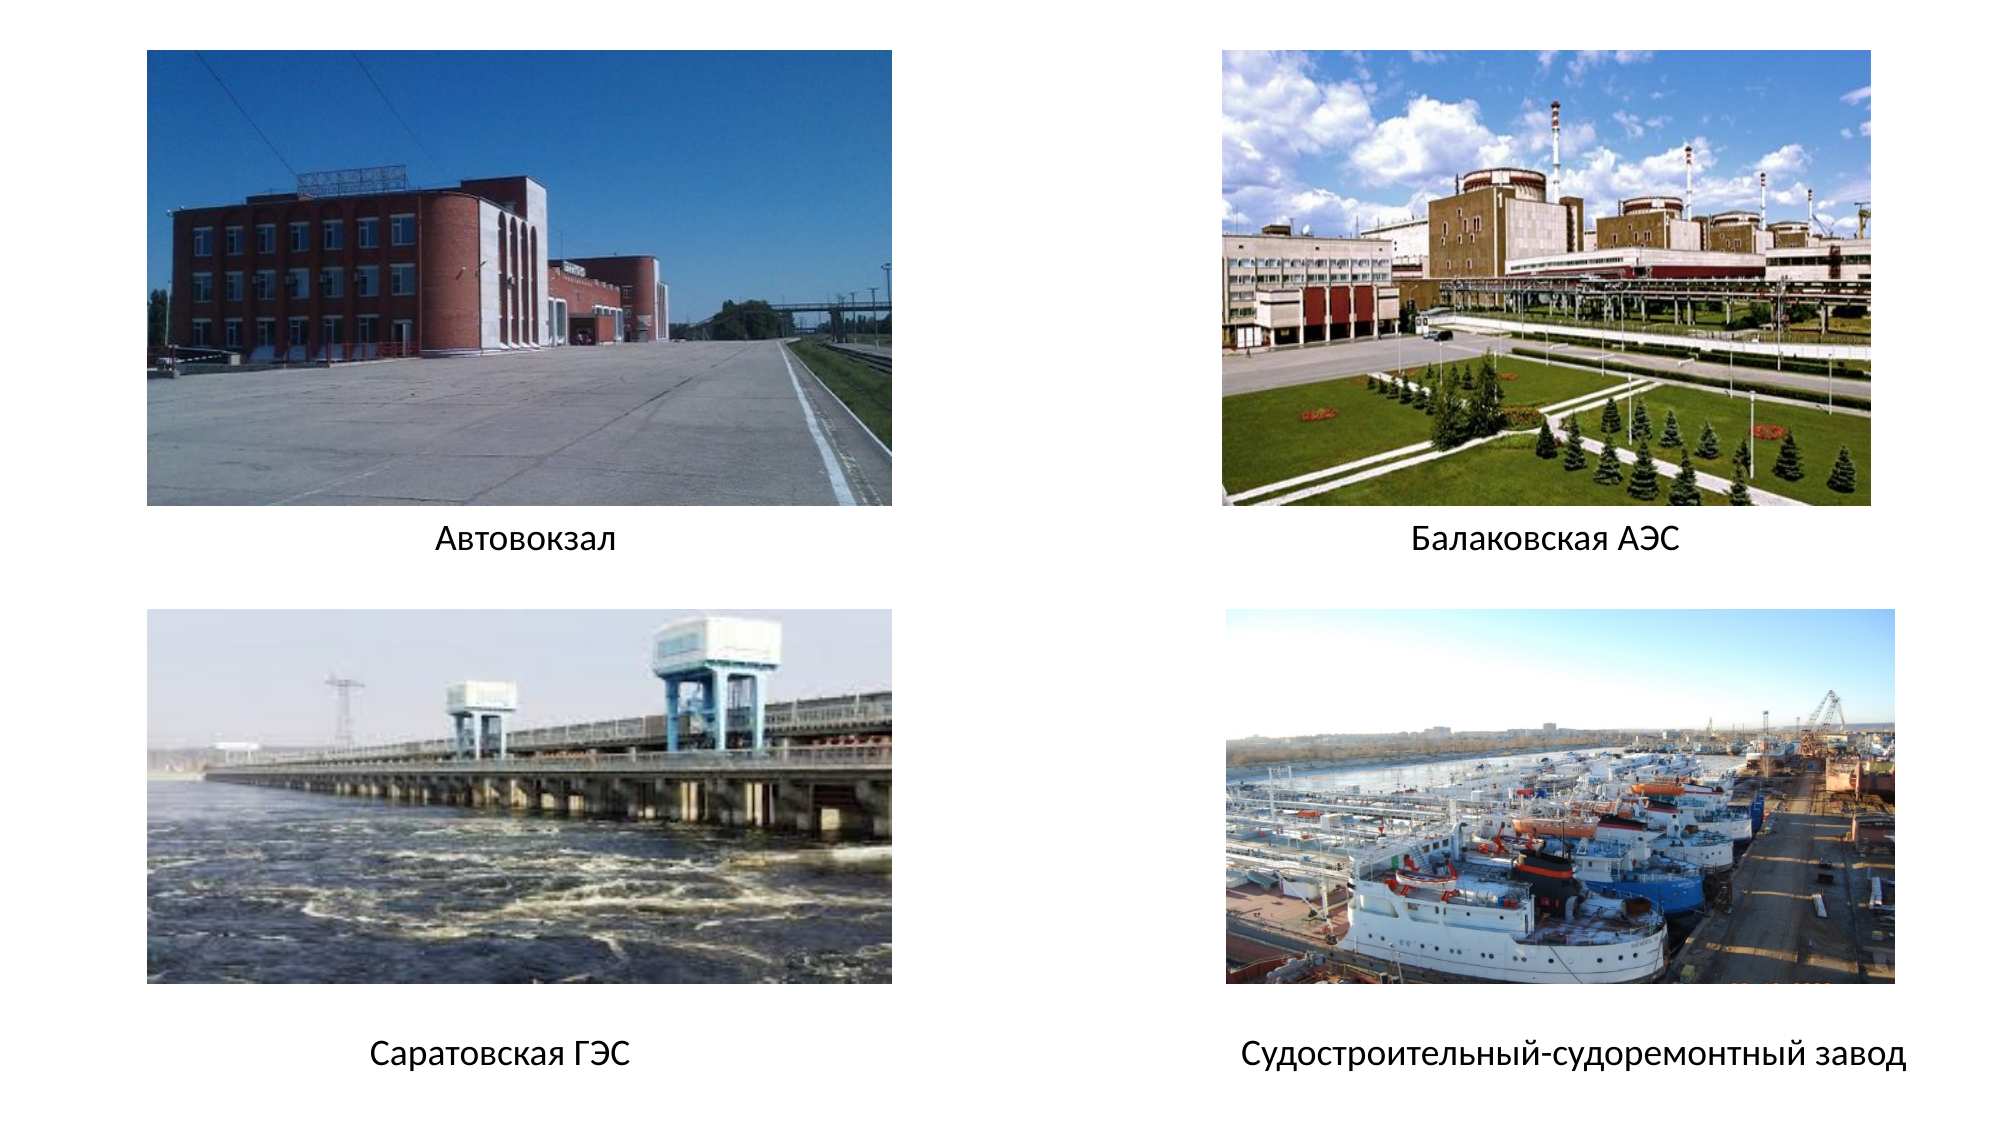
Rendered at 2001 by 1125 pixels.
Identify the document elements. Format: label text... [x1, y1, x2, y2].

text_box Саратовская ГЭС [355, 1020, 761, 1081]
picture [147, 50, 892, 506]
text_box Балаковская АЭС [1396, 506, 1712, 566]
picture [147, 609, 892, 984]
picture [1221, 50, 1871, 506]
text_box Автовокзал [420, 506, 641, 566]
text_box Судостроительный-судоремонтный завод [1226, 1020, 1924, 1081]
picture [1226, 609, 1895, 984]
